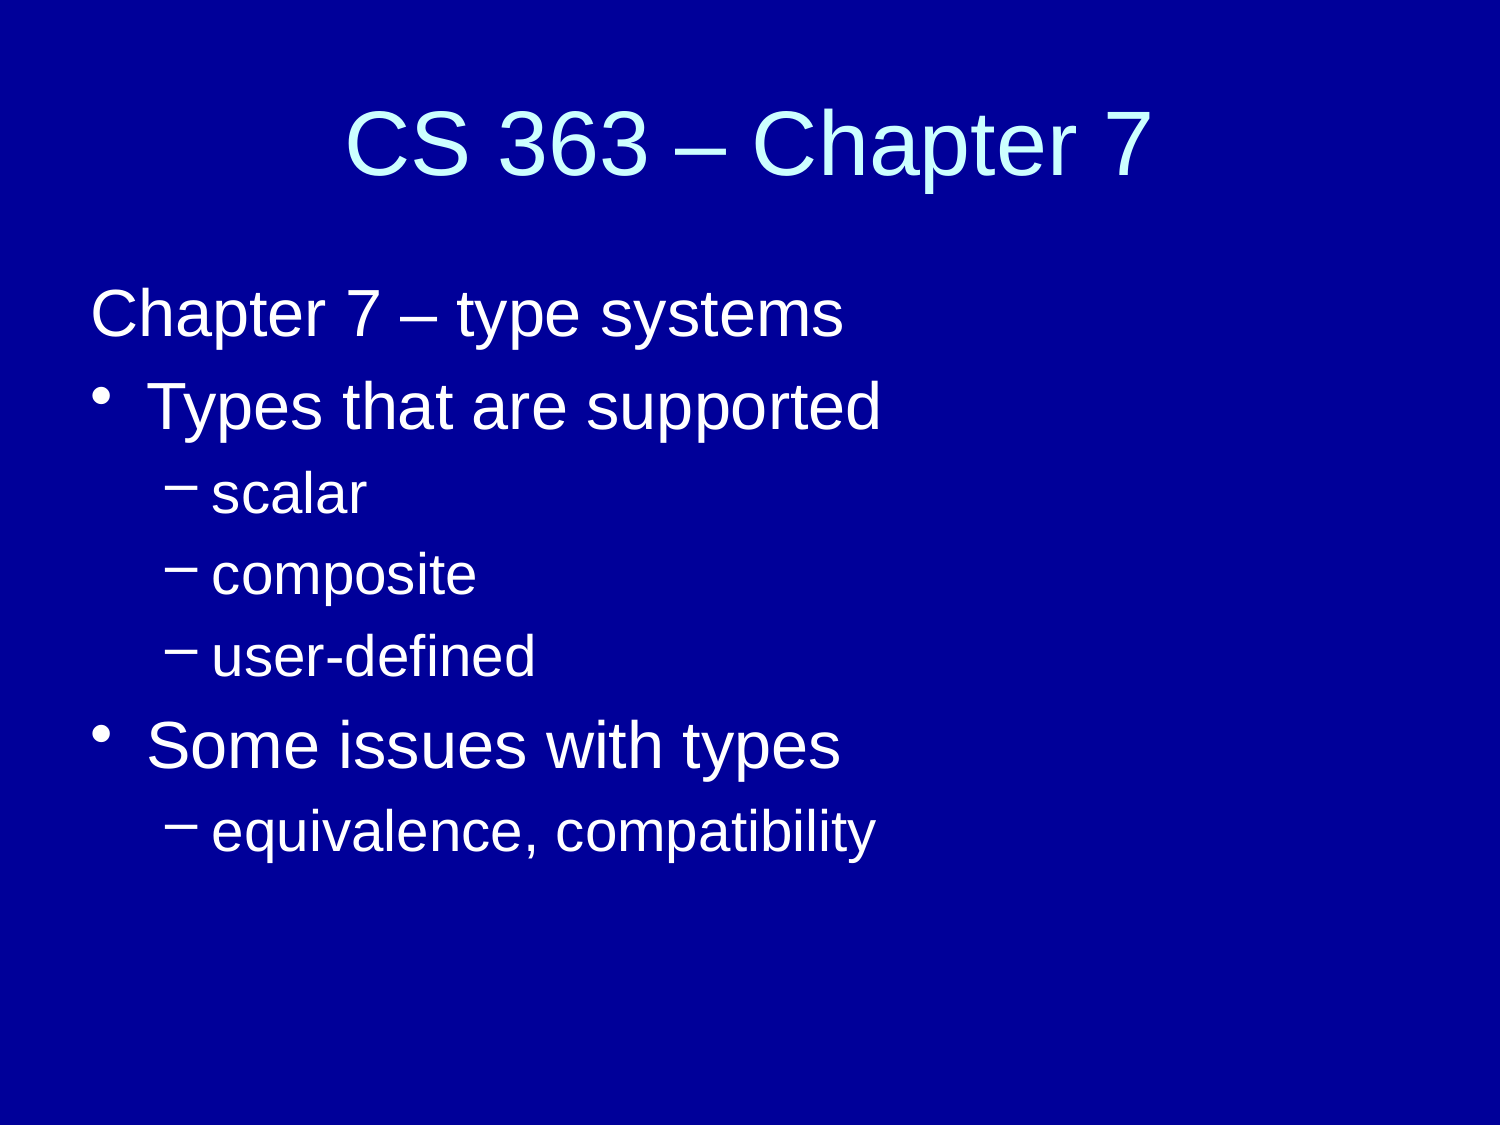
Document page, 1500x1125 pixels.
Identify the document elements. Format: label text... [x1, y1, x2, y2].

title CS 363 – Chapter 7 [75, 45, 1425, 233]
list Chapter 7 – type systems Types that are supported scalar composite user-defined Some issues with types equivalence, compatibility [75, 262, 1425, 1005]
